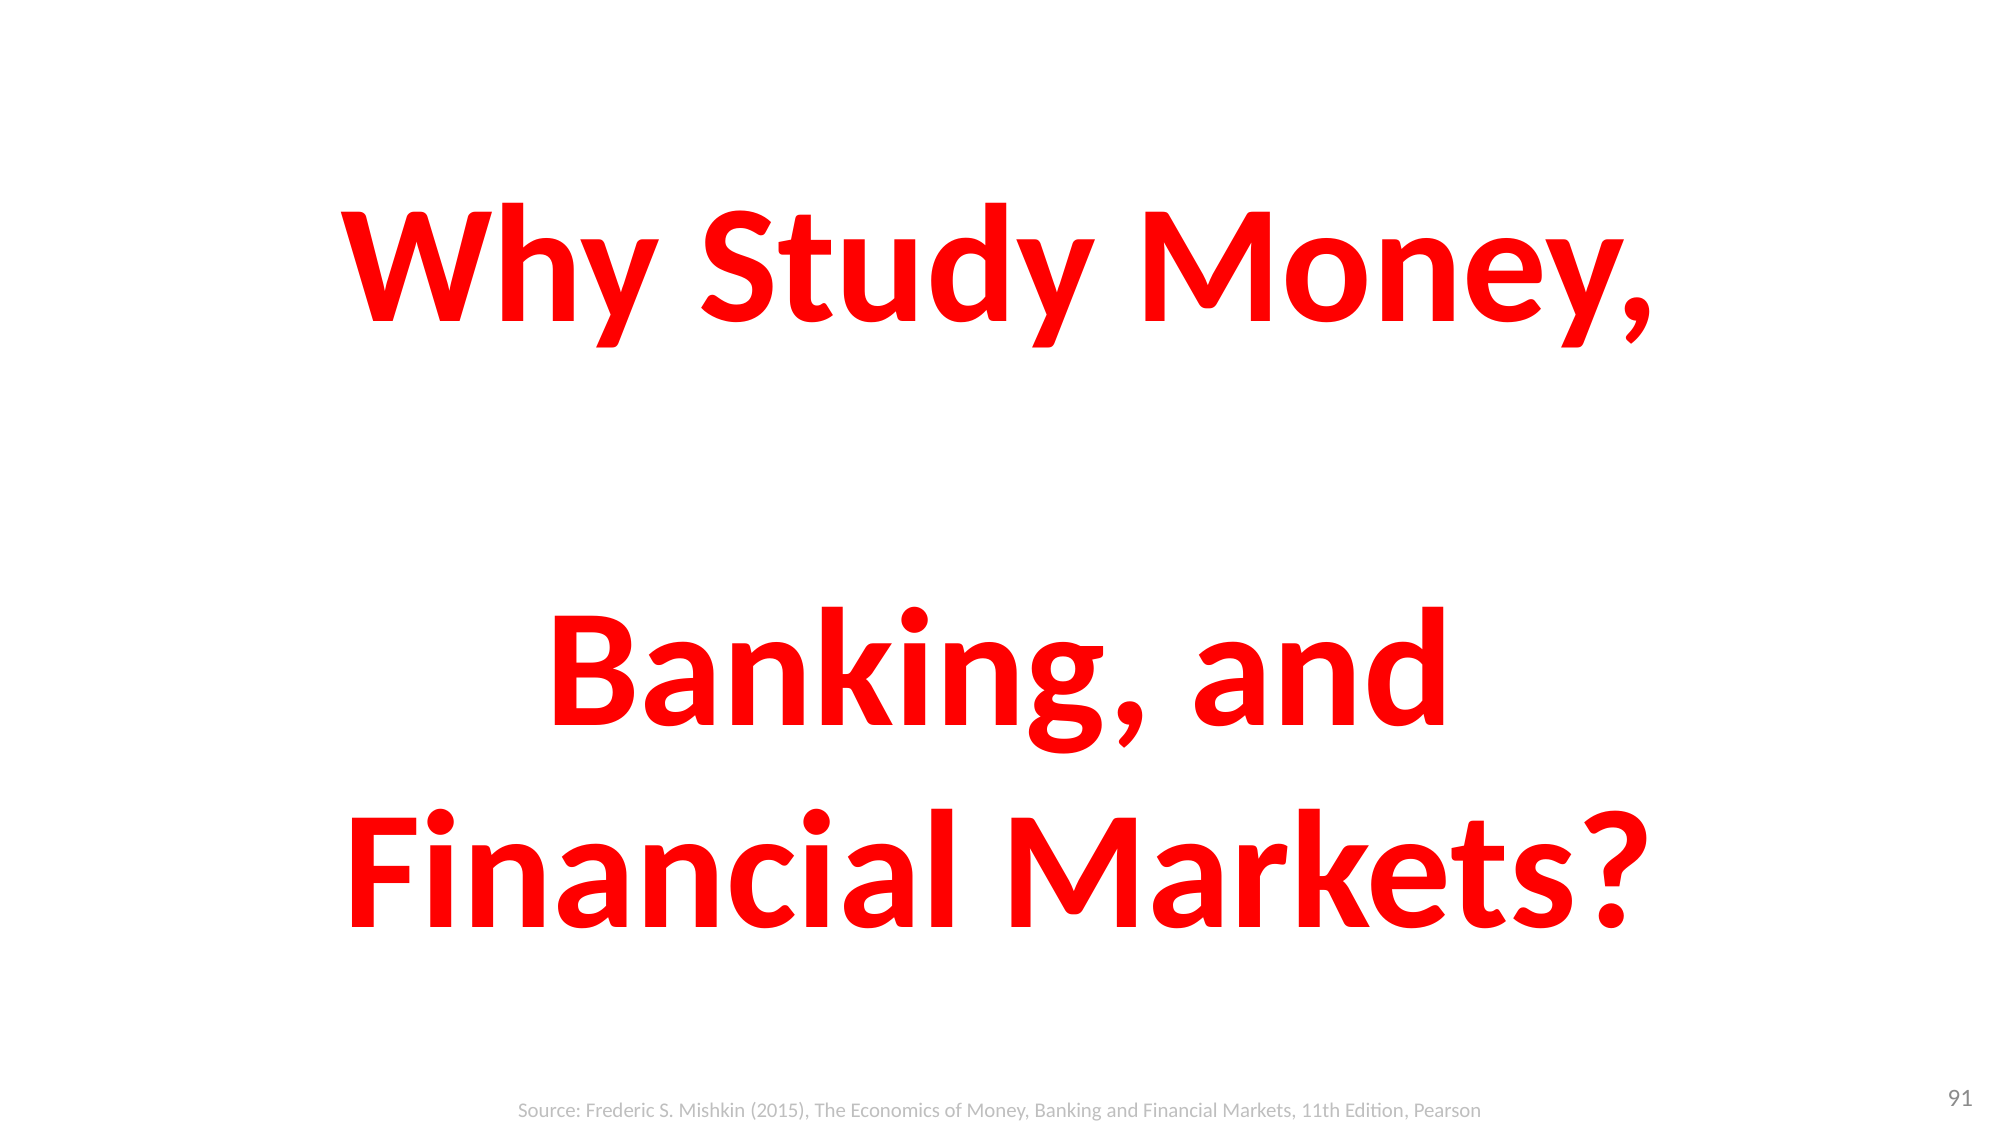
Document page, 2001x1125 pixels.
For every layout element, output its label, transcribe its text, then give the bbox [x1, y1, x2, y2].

slide_number 91 [1830, 1076, 1989, 1116]
title Why Study Money, Banking, and Financial Markets? [324, 45, 1675, 1070]
text_box Source: Frederic S. Mishkin (2015), The Economics of Money, Banking and Financial Markets, 11th Edition, Pearson [446, 1089, 1553, 1125]
